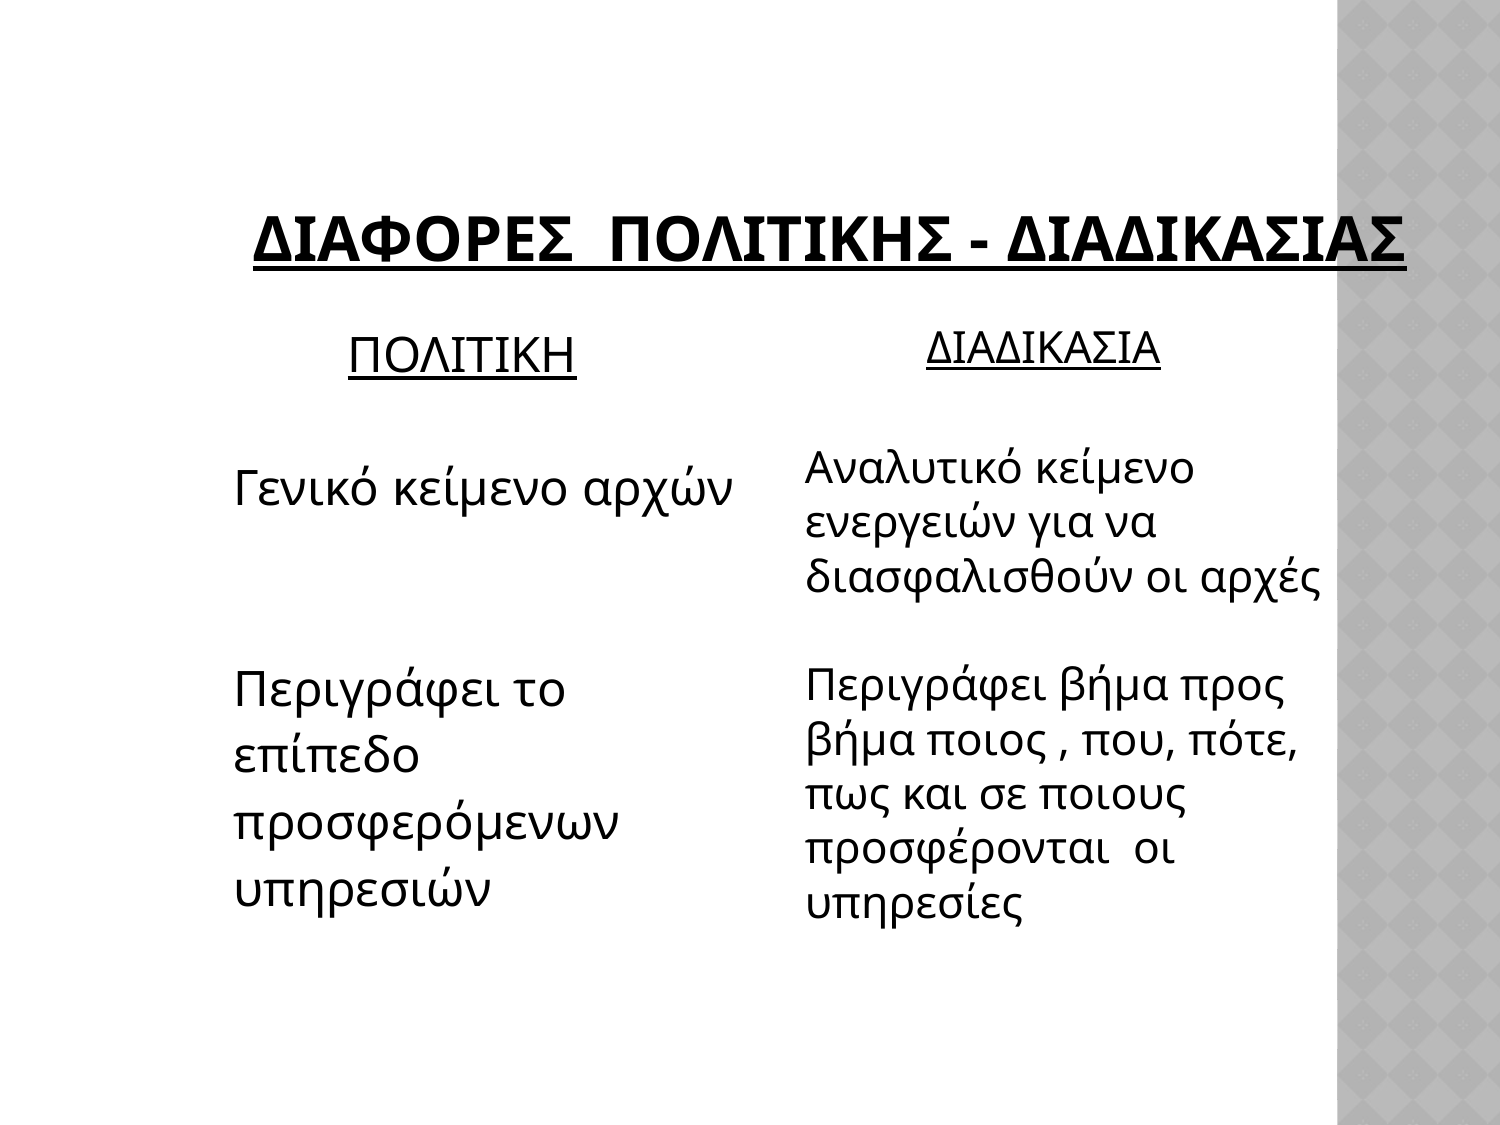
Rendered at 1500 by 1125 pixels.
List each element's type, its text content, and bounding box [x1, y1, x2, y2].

title ΔΙΑΦΟΡΕΣ ΠΟΛΙΤΙΚΗΣ - ΔΙΑΔΙΚΑΣΙΑΣ [237, 125, 1425, 288]
list ΔΙΑΔΙΚΑΣΙΑ Αναλυτικό κείμενο ενεργειών για να διασφαλισθούν οι αρχές Περιγράφει βήμα προς βήμα ποιος , που, πότε, πως και σε ποιους προσφέρονται οι υπηρεσίες [750, 312, 1338, 963]
list ΠΟΛΙΤΙΚΗ Γενικό κείμενο αρχών Περιγράφει το επίπεδο προσφερόμενων υπηρεσιών [174, 312, 750, 988]
